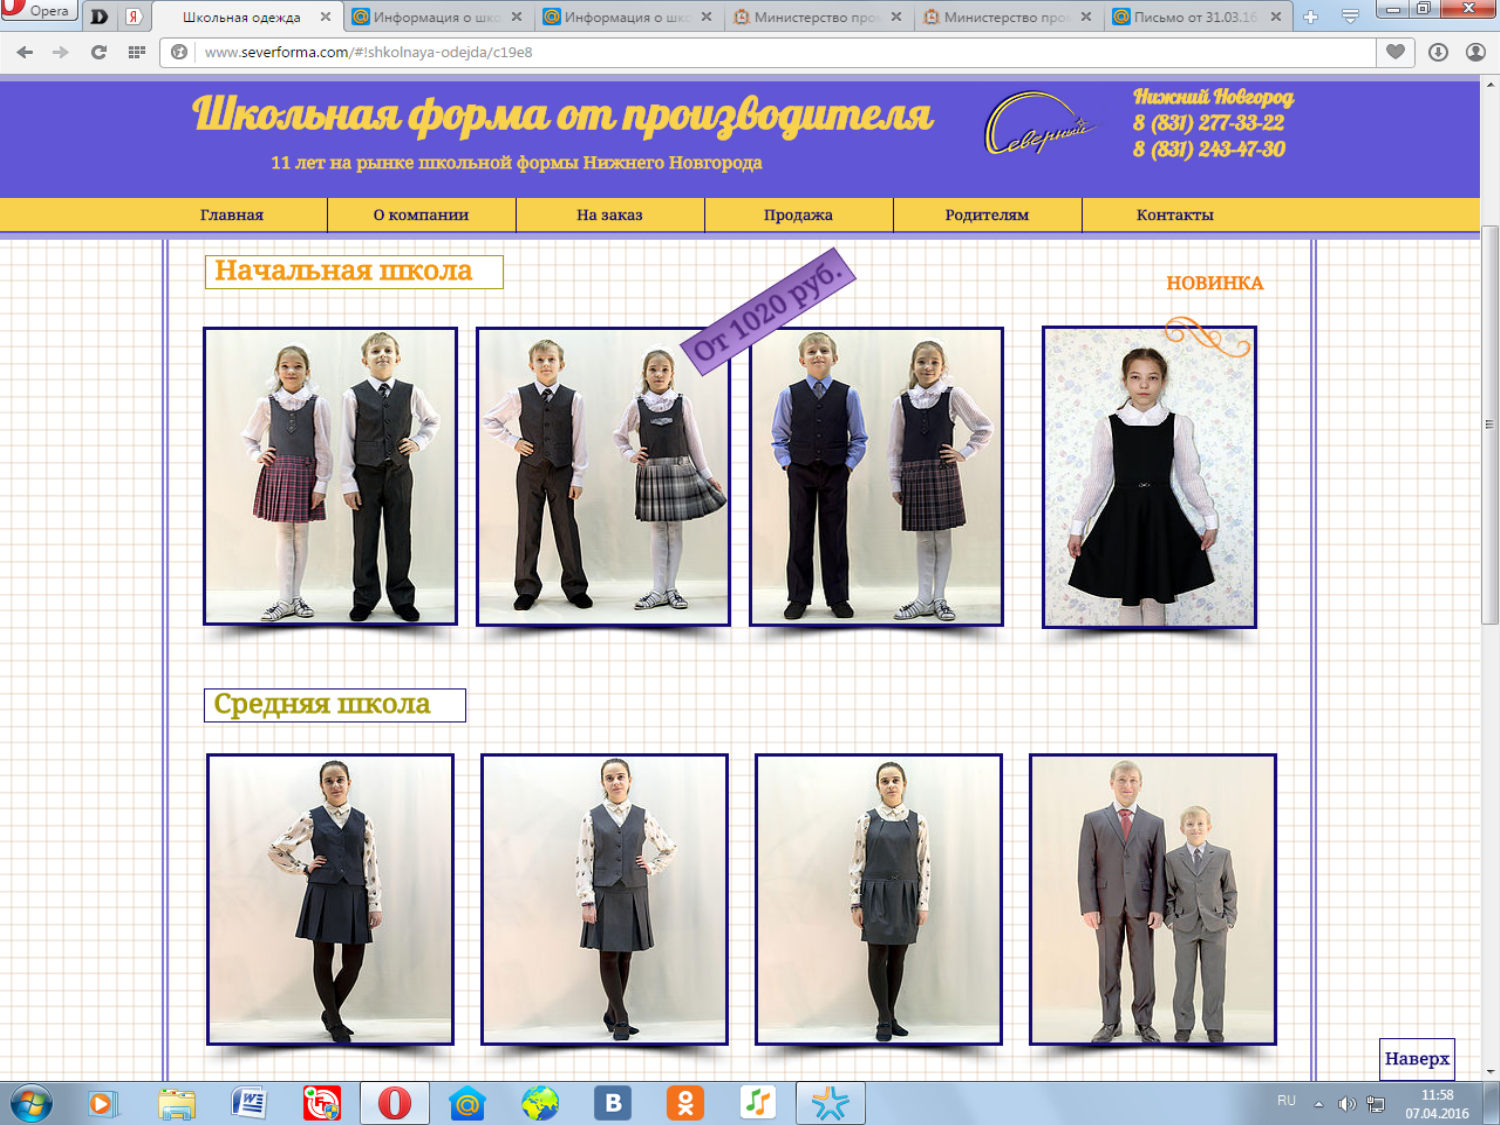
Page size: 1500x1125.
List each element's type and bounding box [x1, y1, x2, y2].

list [0, 0, 1500, 1125]
